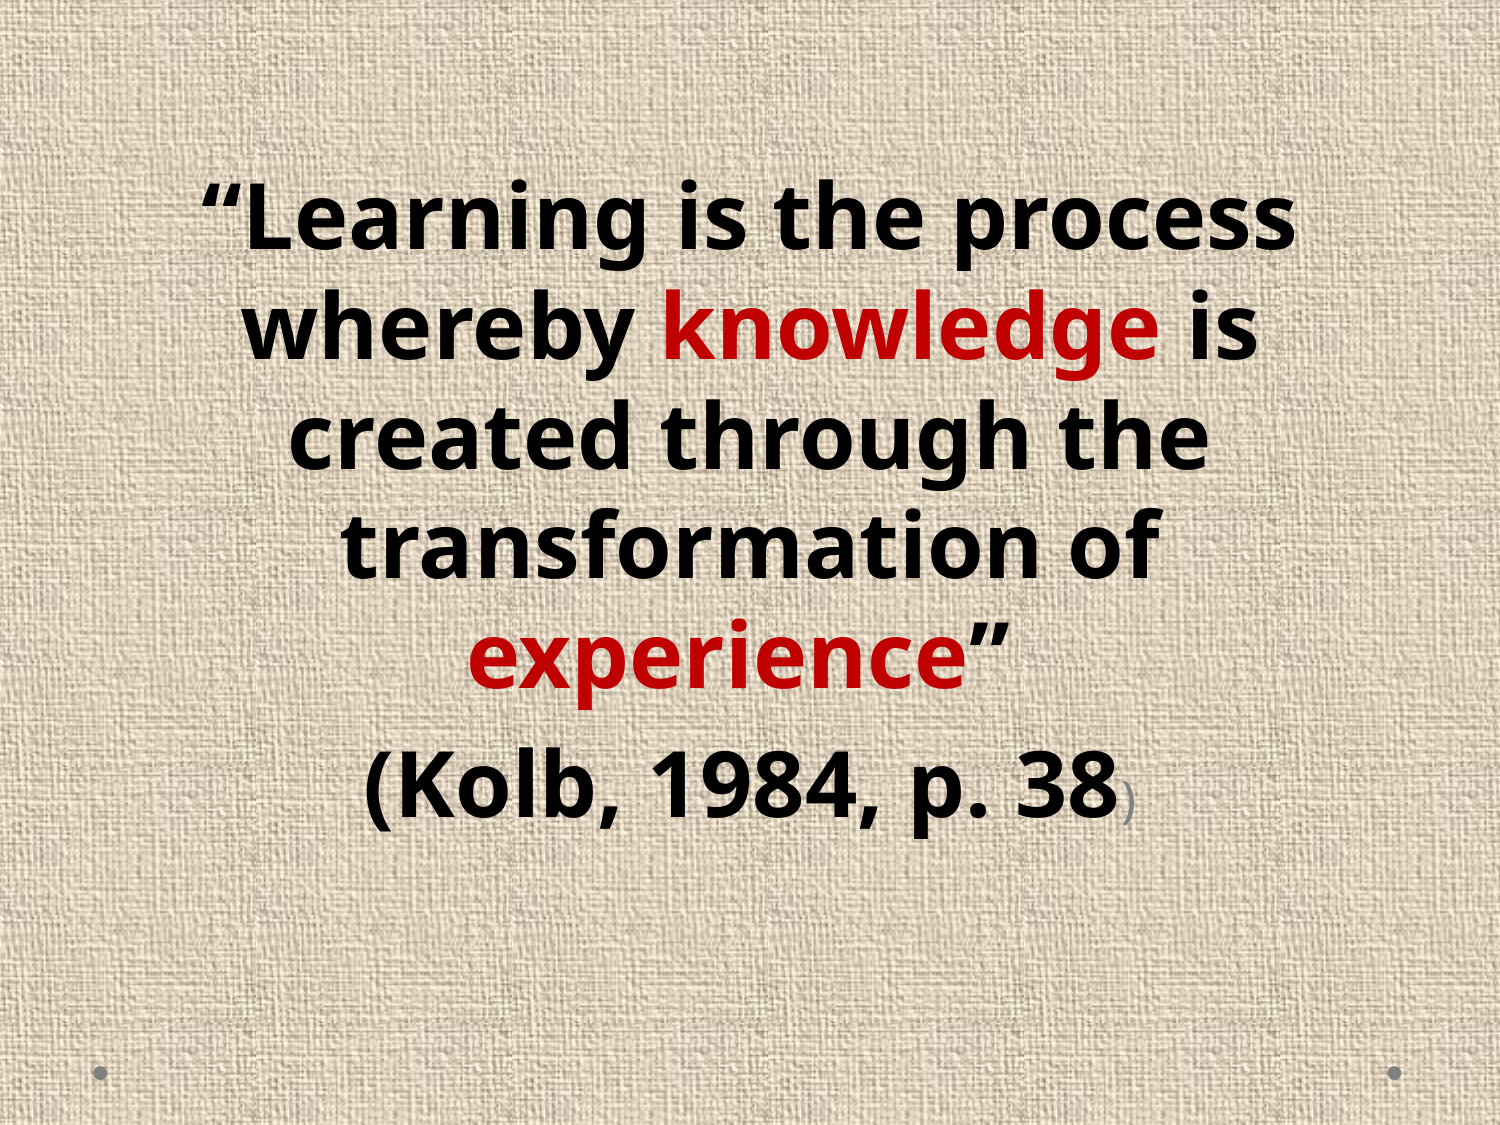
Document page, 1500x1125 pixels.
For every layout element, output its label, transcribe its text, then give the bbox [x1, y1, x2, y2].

list “Learning is the process whereby knowledge is created through the transformation of experience” (Kolb, 1984, p. 38) [75, 149, 1425, 1005]
picture [0, 0, 1500, 1125]
